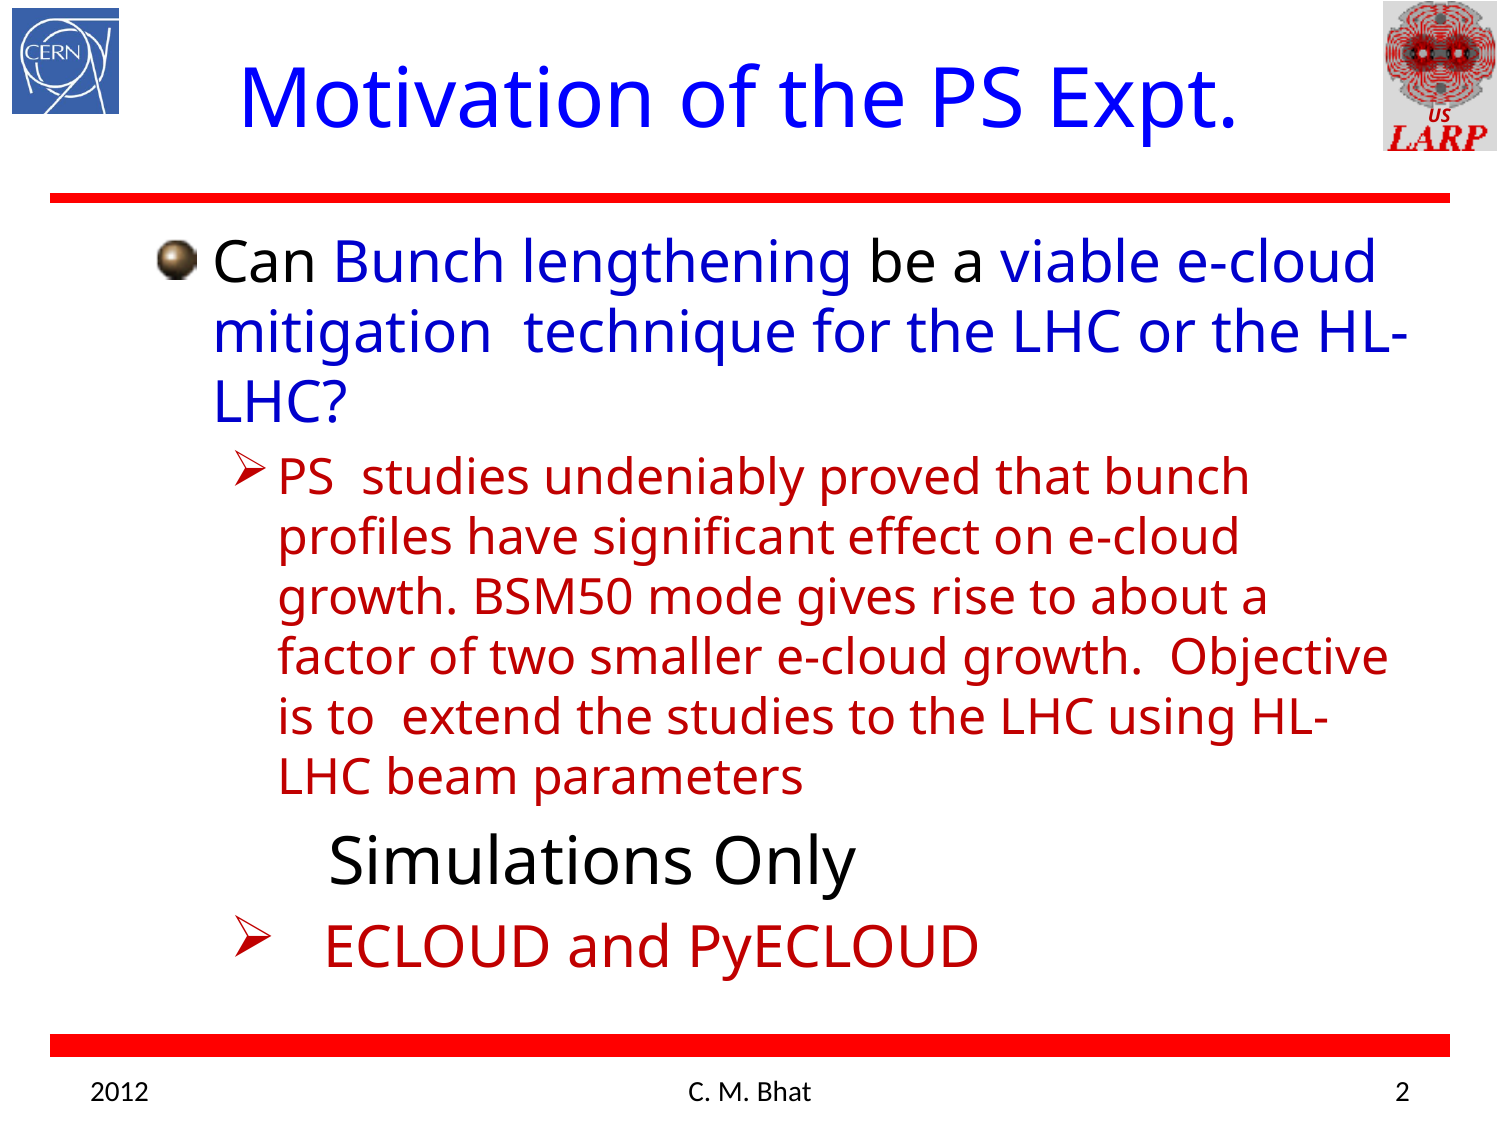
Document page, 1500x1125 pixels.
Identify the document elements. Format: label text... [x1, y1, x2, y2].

list Can Bunch lengthening be a viable e-cloud mitigation technique for the LHC or the HL-LHC? PS studies undeniably proved that bunch profiles have significant effect on e-cloud growth. BSM50 mode gives rise to about a factor of two smaller e-cloud growth. Objective is to extend the studies to the LHC using HL-LHC beam parameters Simulations Only ECLOUD and PyECLOUD [140, 216, 1425, 982]
footer C. M. Bhat [512, 1059, 988, 1120]
title Motivation of the PS Expt. [75, 0, 1425, 188]
picture [1425, 1, 1497, 151]
slide_number 2012 [75, 1059, 425, 1120]
slide_number 2 [1074, 1059, 1425, 1120]
picture [12, 8, 75, 114]
picture [155, 238, 197, 280]
